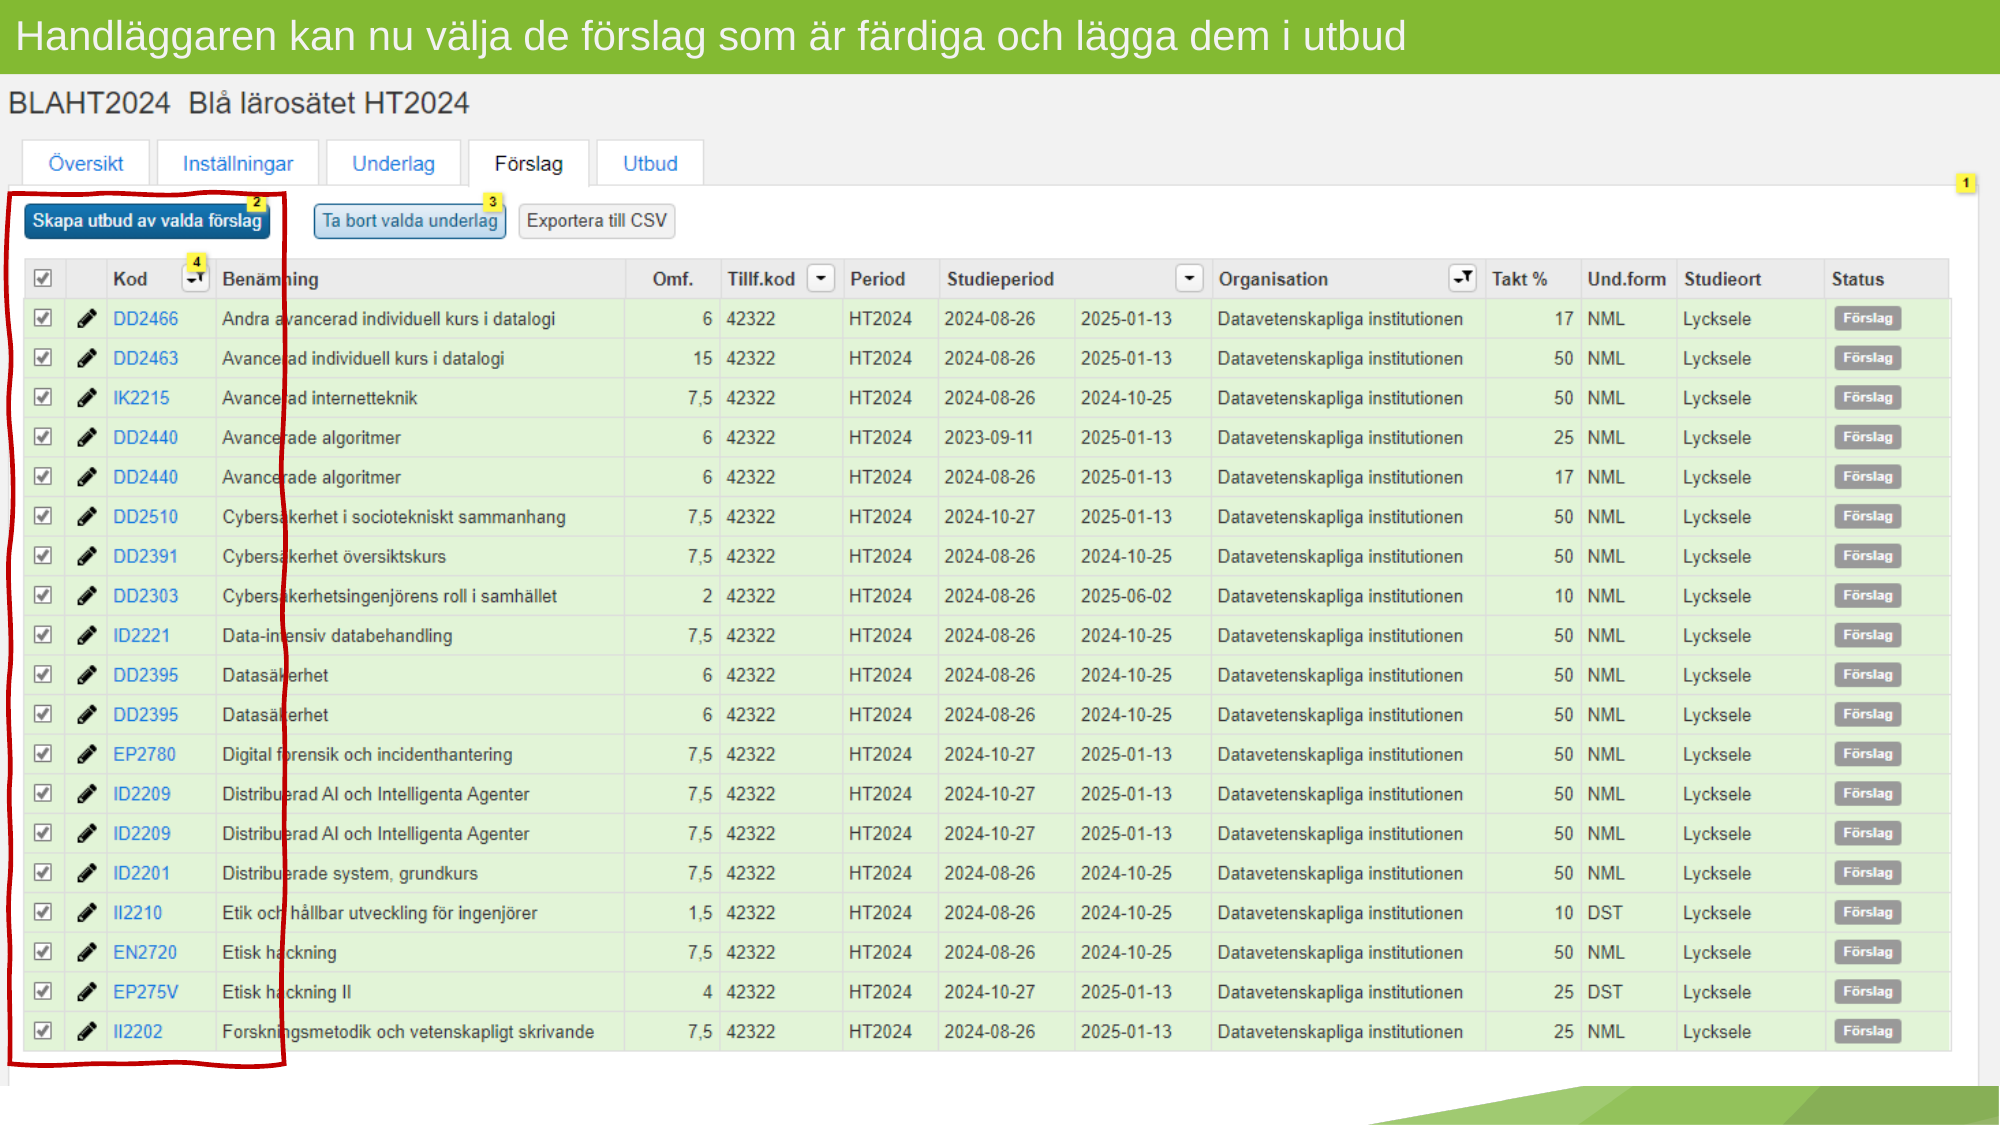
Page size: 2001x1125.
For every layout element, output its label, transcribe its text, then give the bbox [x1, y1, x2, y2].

picture [0, 74, 2000, 1125]
title Handläggaren kan nu välja de förslag som är färdiga och lägga dem i utbud [0, 0, 2000, 74]
